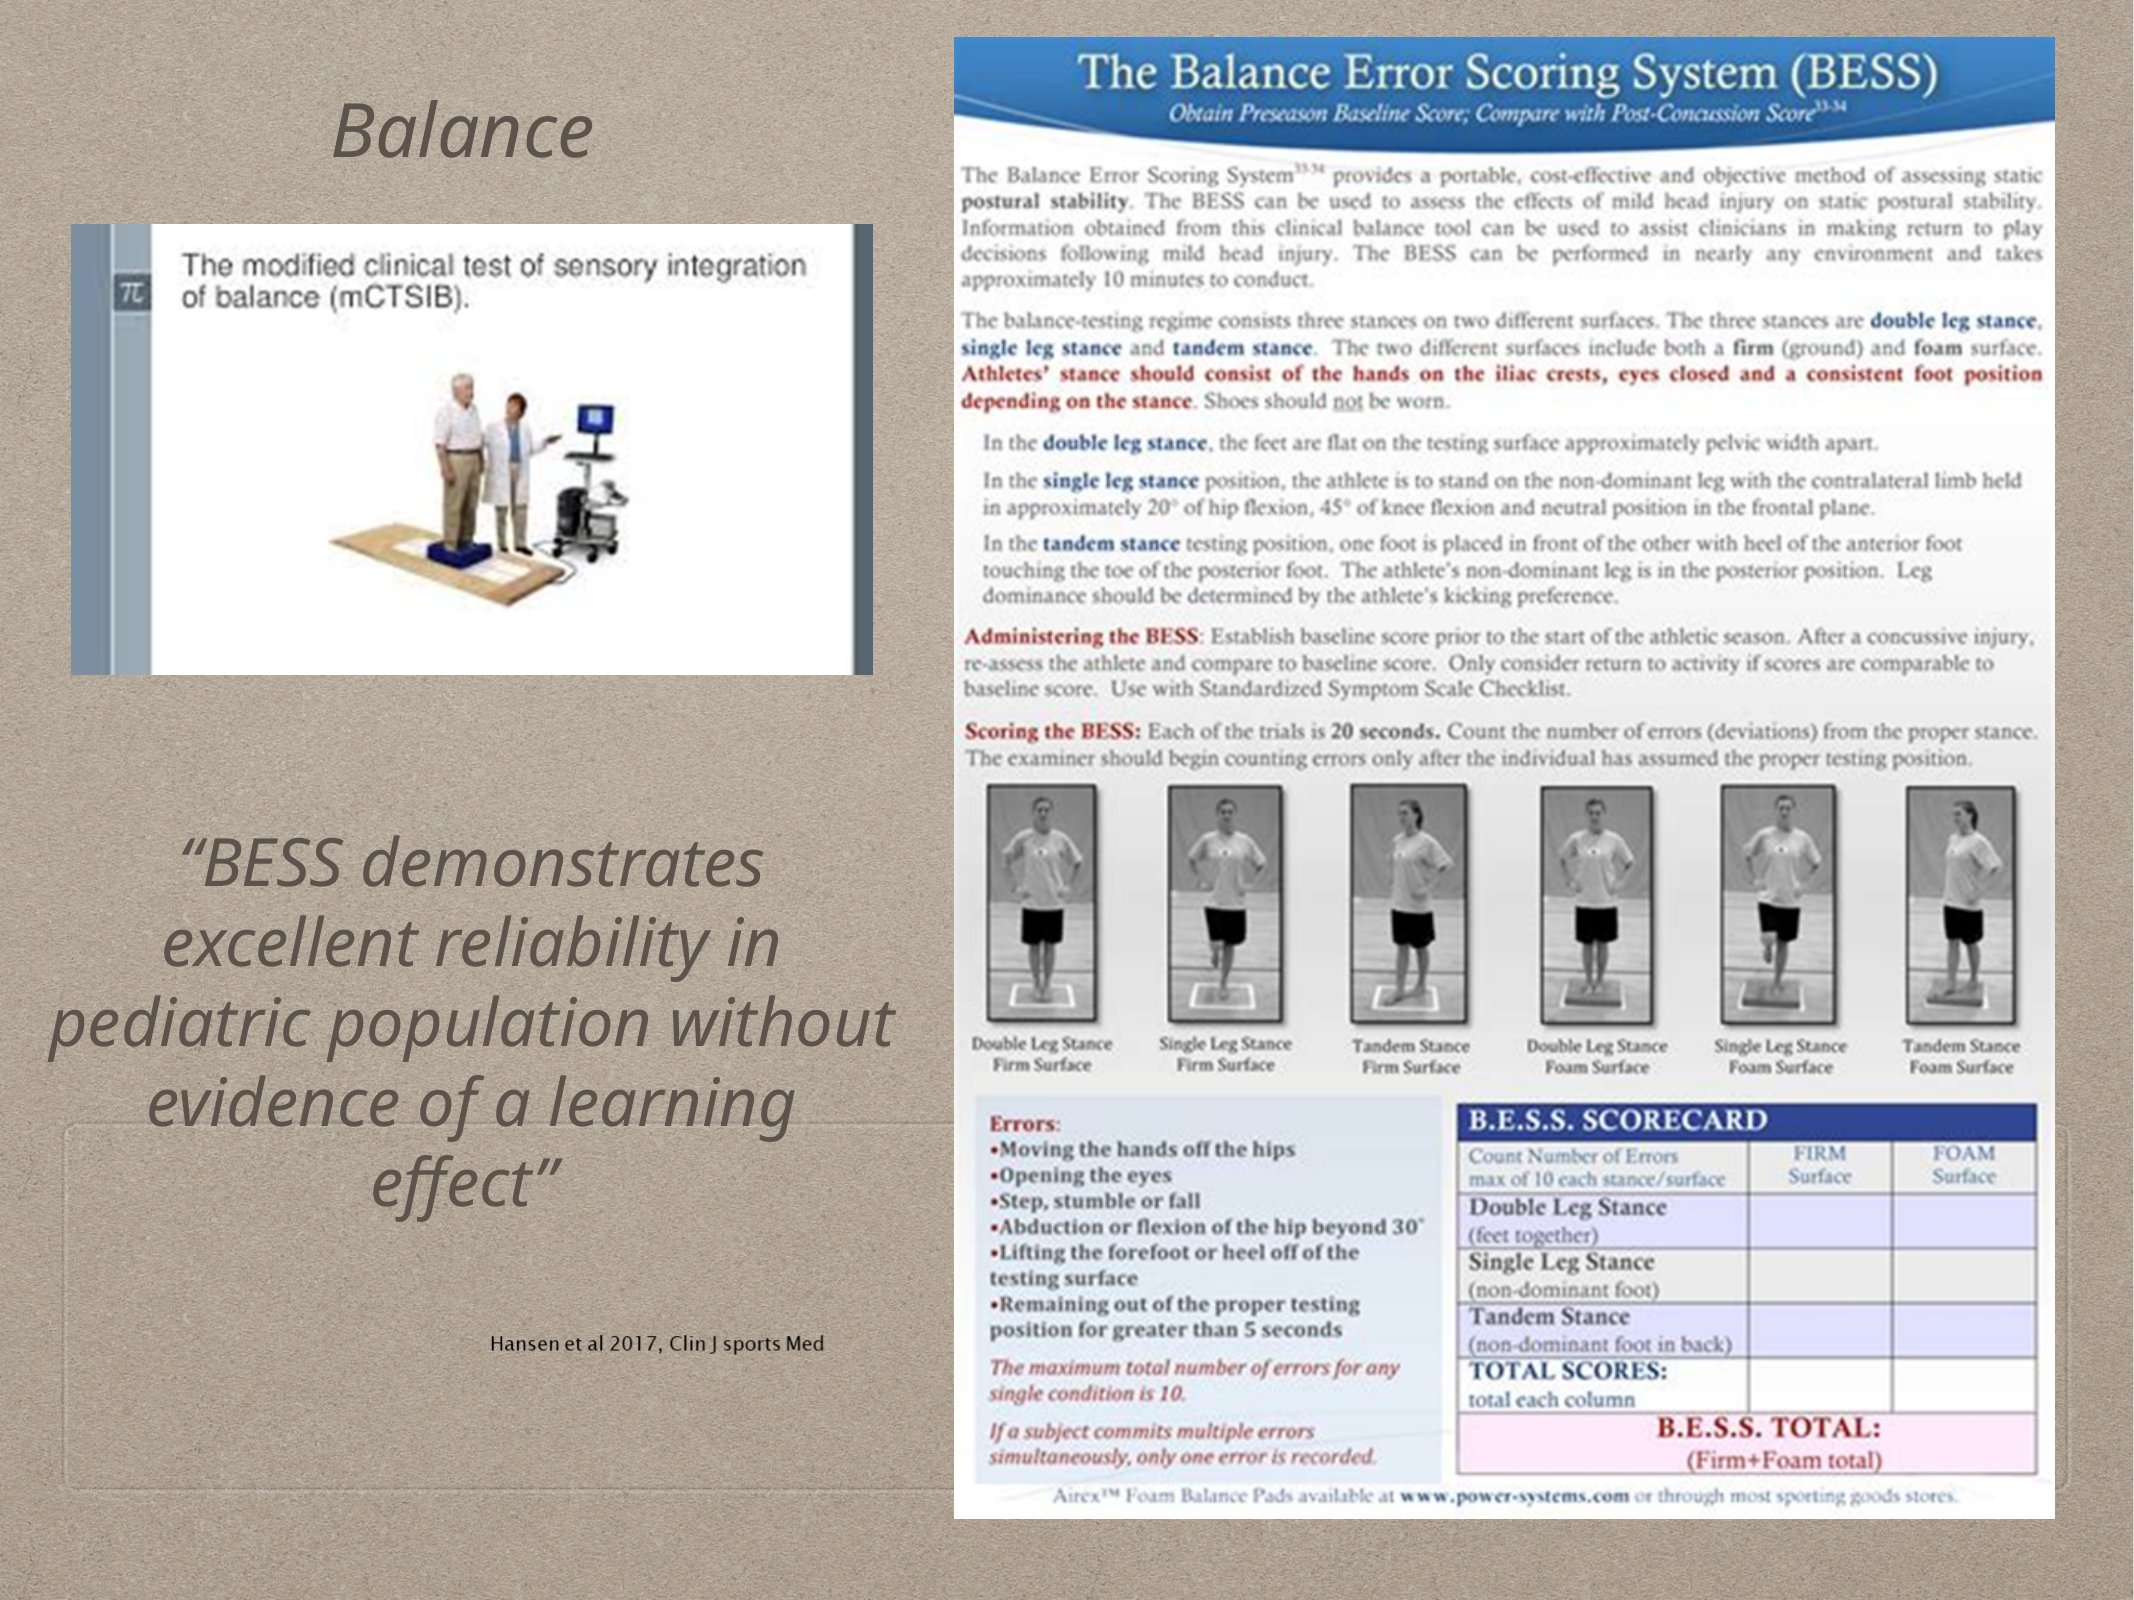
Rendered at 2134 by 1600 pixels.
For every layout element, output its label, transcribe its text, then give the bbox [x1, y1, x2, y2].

text_box “BESS demonstrates excellent reliability in pediatric population without evidence of a learning effect” [31, 812, 914, 1227]
text_box Balance [104, 74, 821, 180]
picture [0, 0, 2134, 1600]
